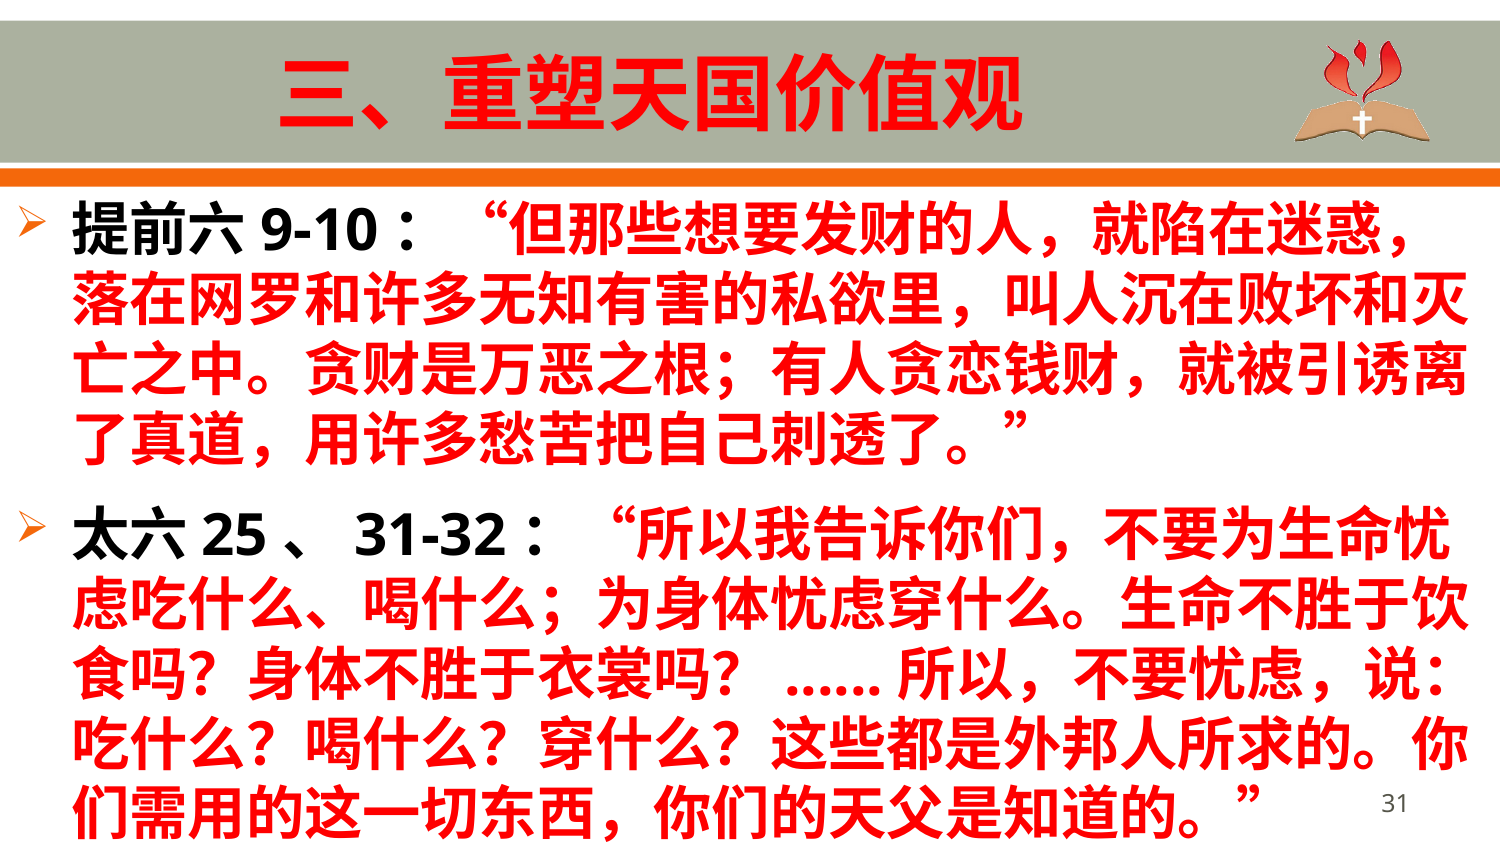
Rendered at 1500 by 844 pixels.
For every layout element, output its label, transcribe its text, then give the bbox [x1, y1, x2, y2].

list 提前六9-10：“但那些想要发财的人，就陷在迷惑，落在网罗和许多无知有害的私欲里，叫人沉在败坏和灭亡之中。贪财是万恶之根；有人贪恋钱财，就被引诱离了真道，用许多愁苦把自己刺透了。” 太六25、31-32：“所以我告诉你们，不要为生命忧虑吃什么、喝什么；为身体忧虑穿什么。生命不胜于饮食吗？身体不胜于衣裳吗？......所以，不要忧虑，说：吃什么？喝什么？穿什么？这些都是外邦人所求的。你们需用的这一切东西，你们的天父是知道的。” [0, 184, 1498, 844]
picture [1300, 35, 1434, 144]
slide_number 31 [1074, 782, 1425, 827]
title 三、重塑天国价值观 [0, 22, 1300, 160]
